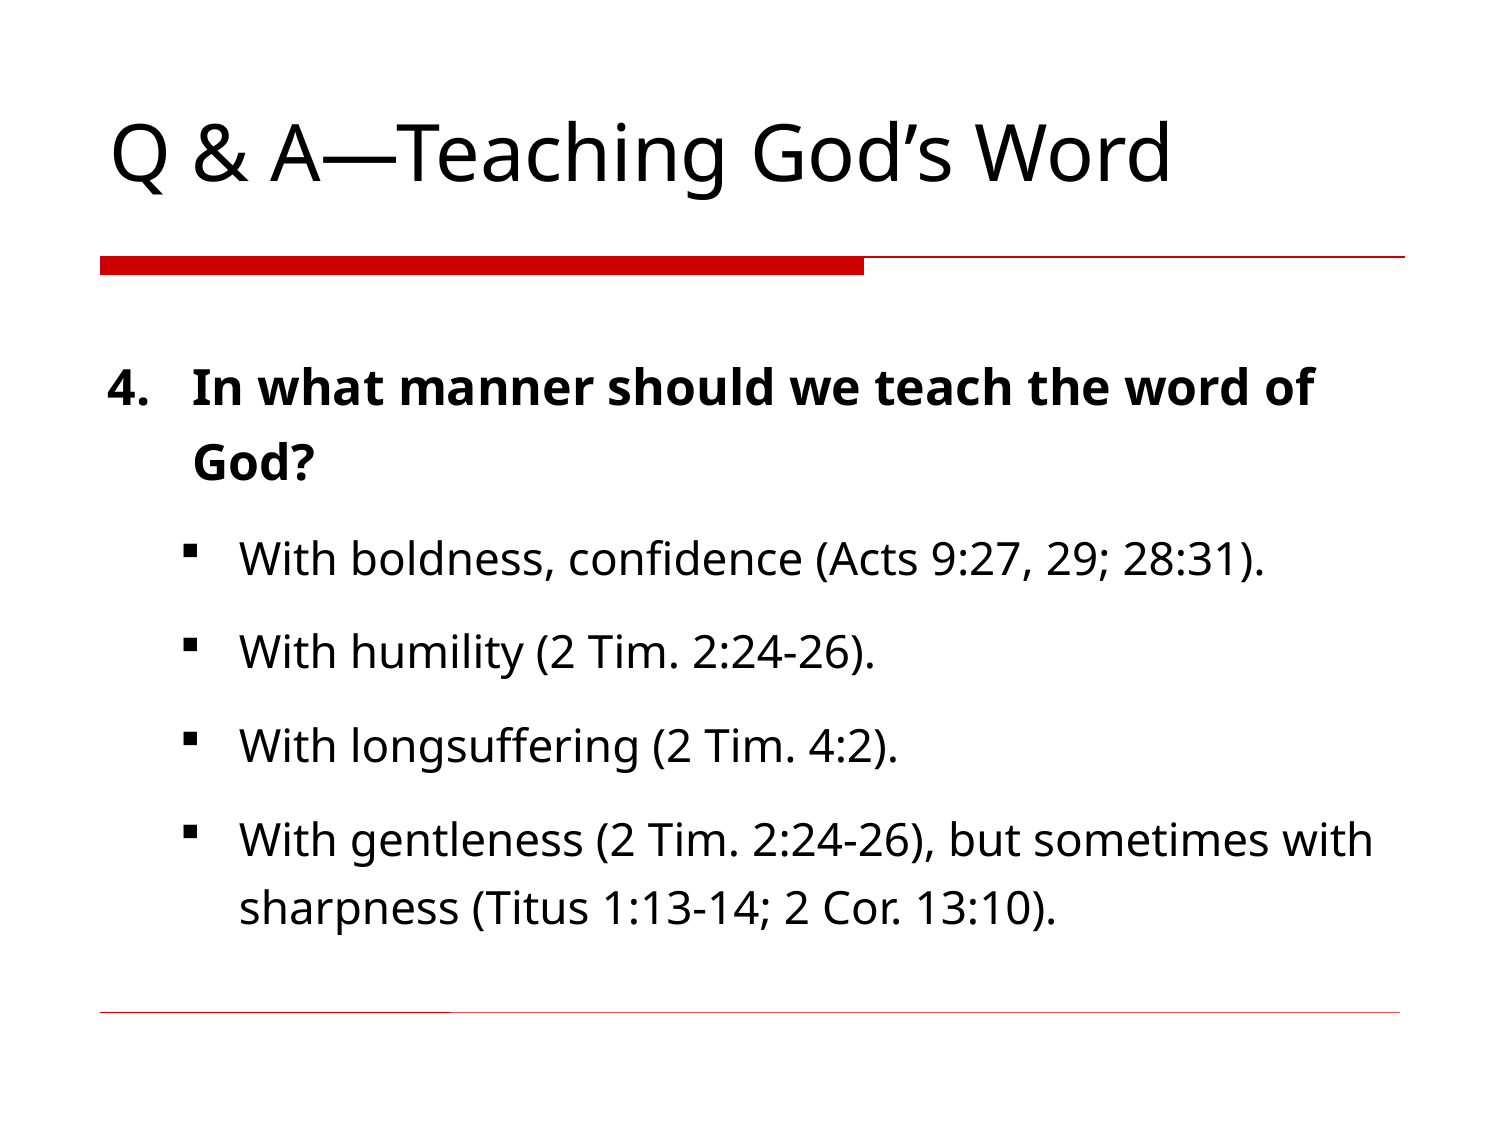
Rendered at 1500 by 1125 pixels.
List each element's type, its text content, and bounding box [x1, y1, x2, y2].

title Q & A—Teaching God’s Word [93, 49, 1407, 250]
list In what manner should we teach the word of God? With boldness, confidence (Acts 9:27, 29; 28:31). With humility (2 Tim. 2:24-26). With longsuffering (2 Tim. 4:2). With gentleness (2 Tim. 2:24-26), but sometimes with sharpness (Titus 1:13-14; 2 Cor. 13:10). [92, 287, 1406, 988]
